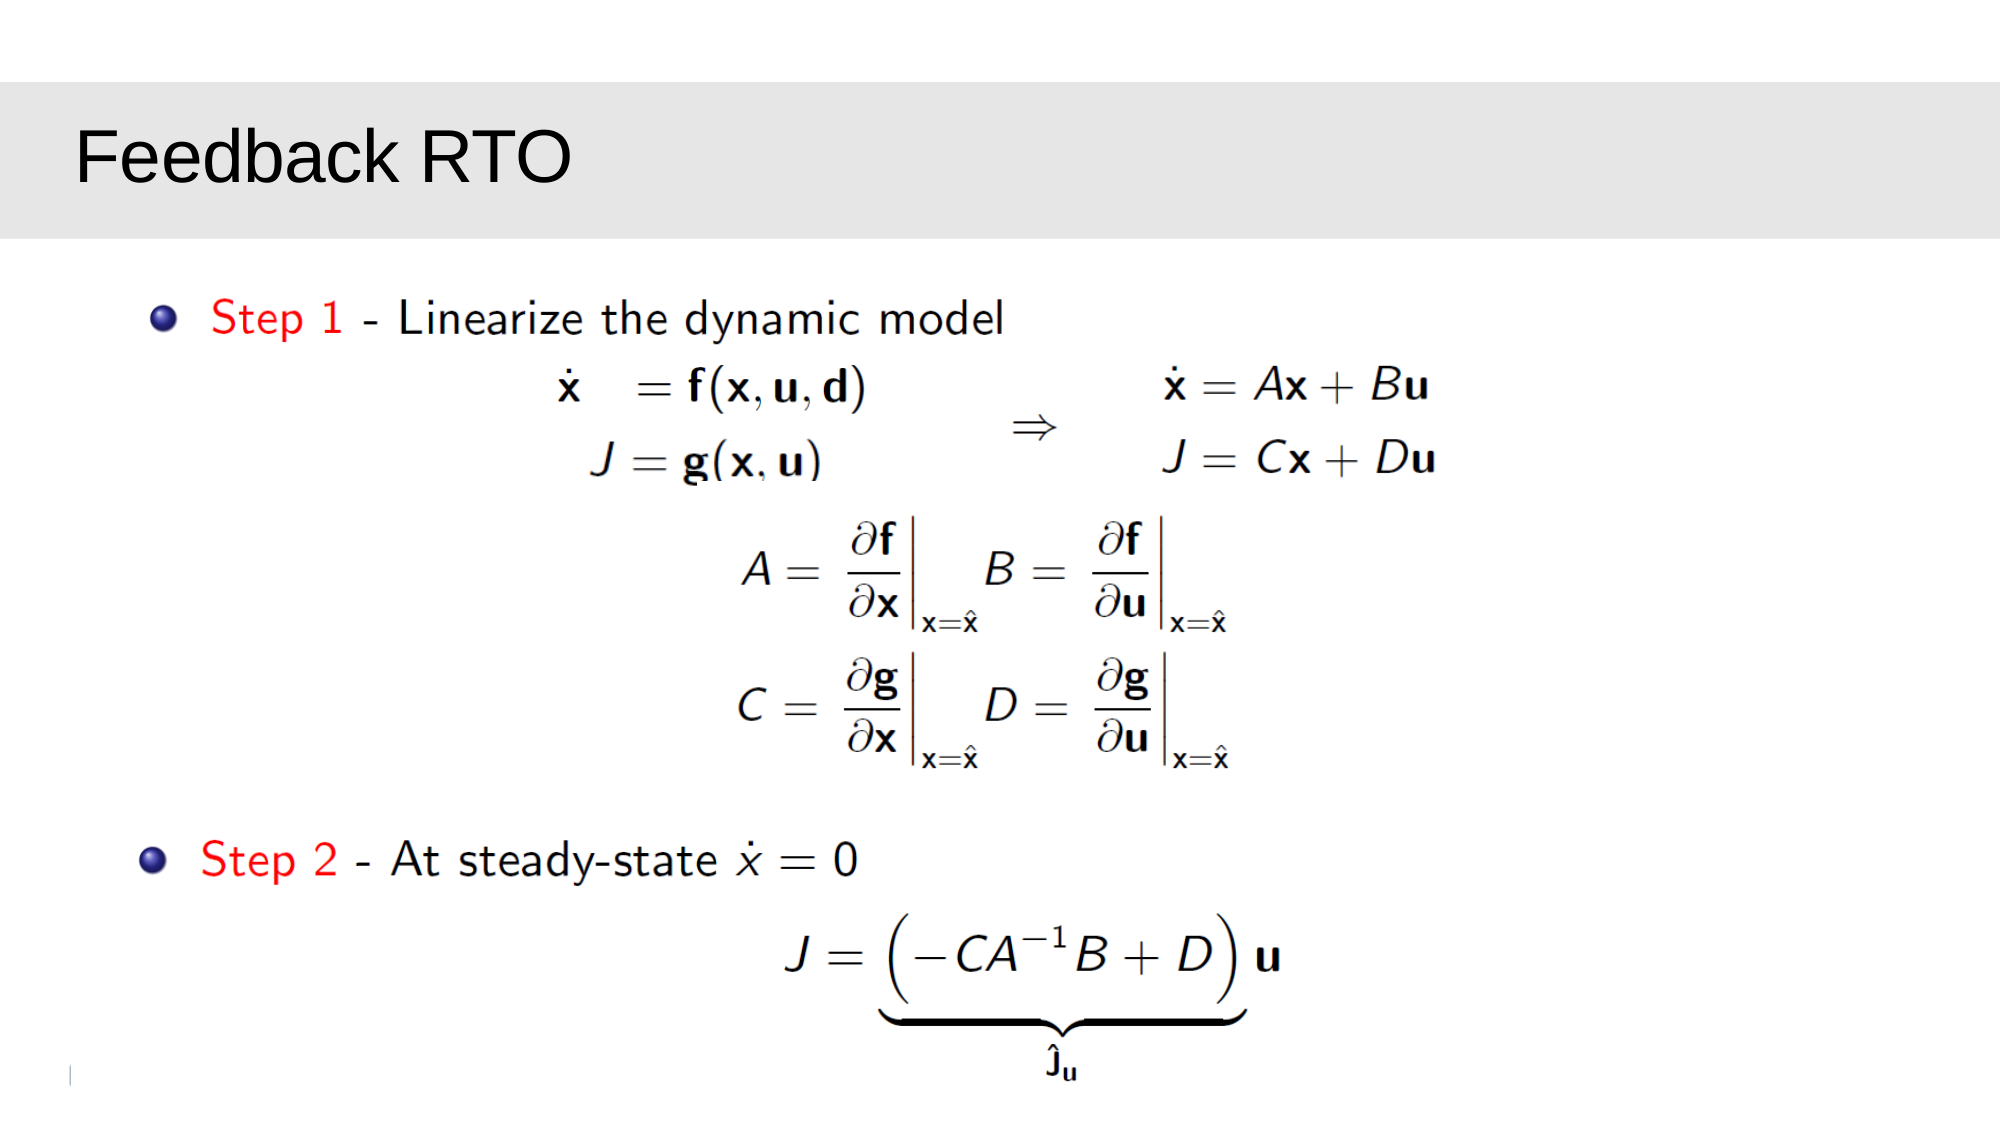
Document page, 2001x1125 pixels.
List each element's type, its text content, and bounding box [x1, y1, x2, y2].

picture [69, 481, 1969, 1113]
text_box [528, 345, 1471, 525]
text_box [0, 81, 2000, 240]
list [81, 250, 1953, 364]
text_box Feedback RTO [59, 99, 589, 205]
picture [195, 277, 355, 344]
